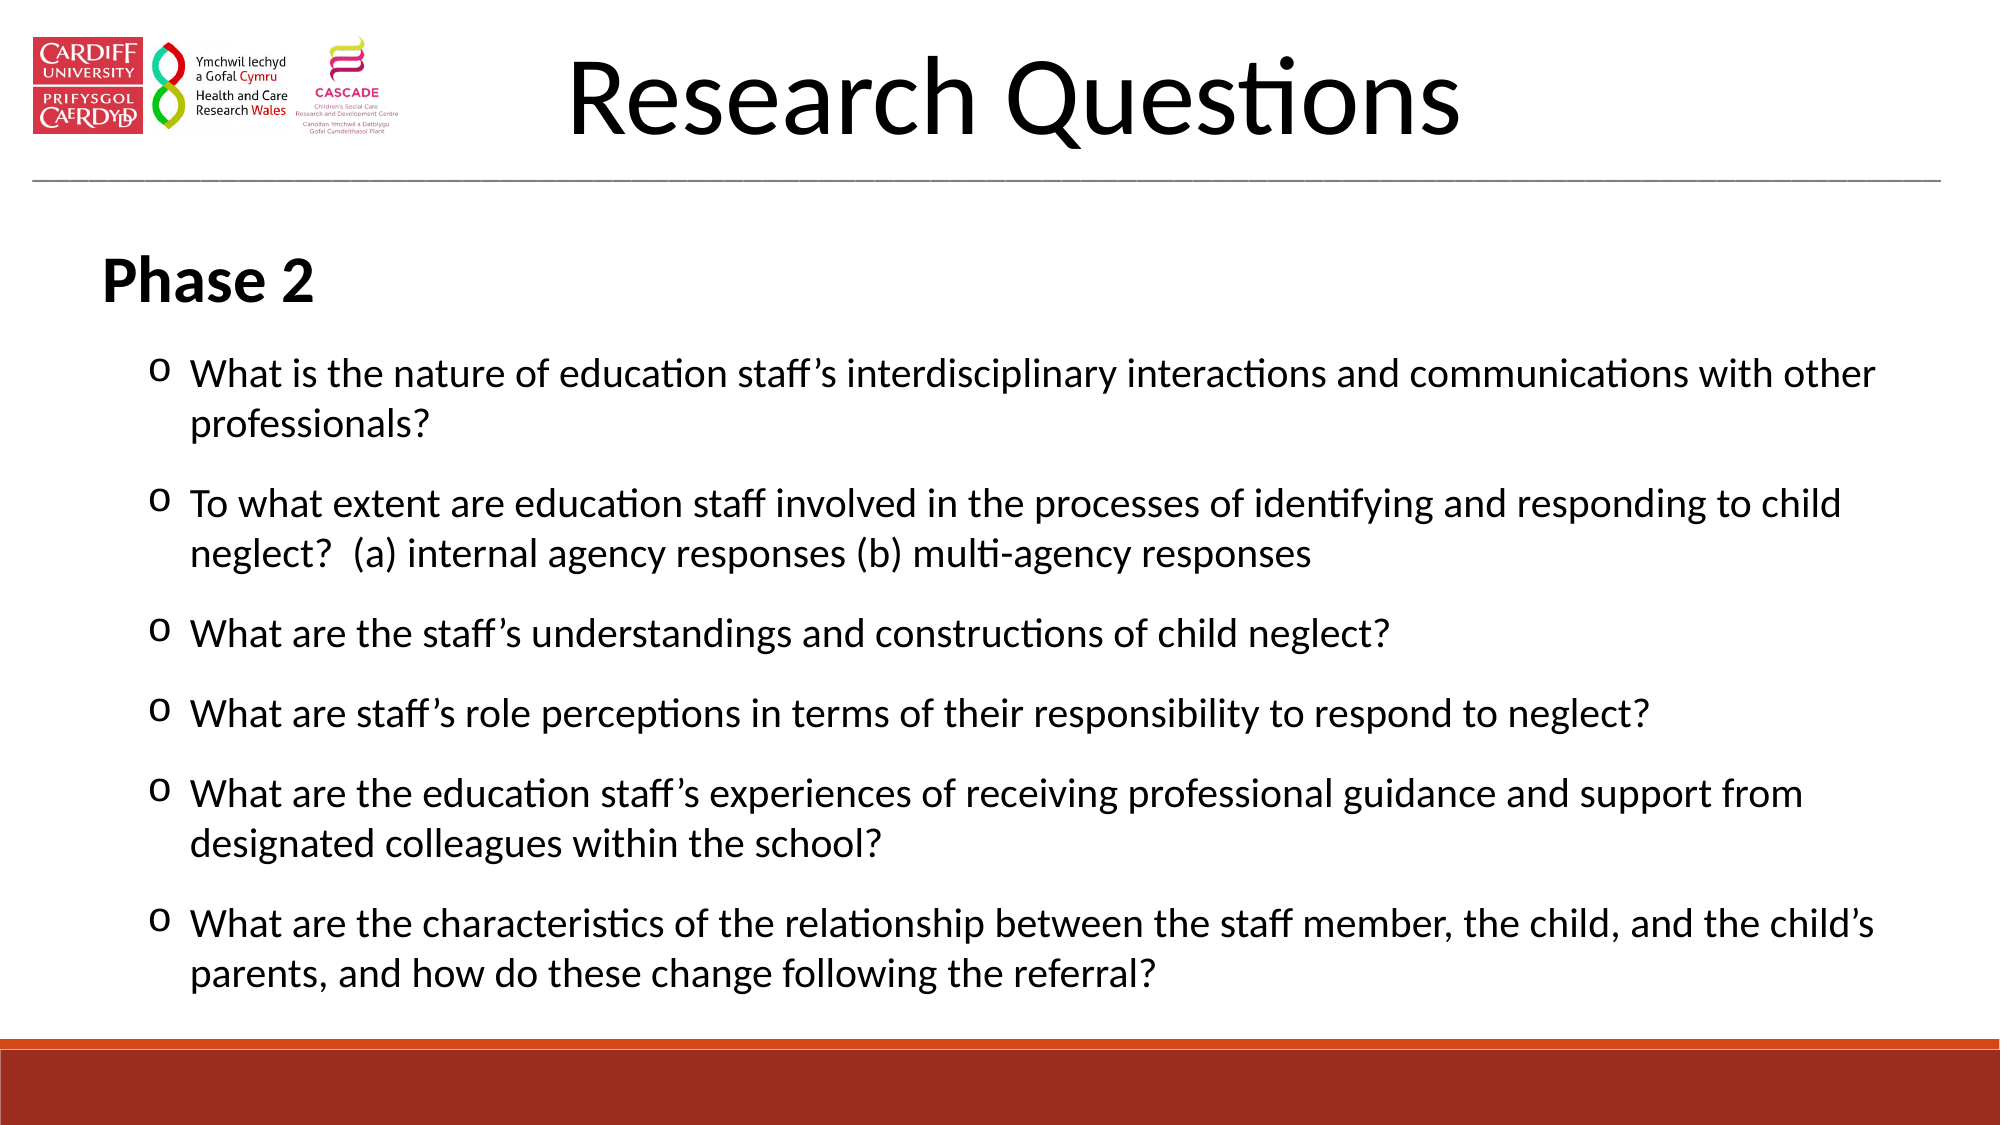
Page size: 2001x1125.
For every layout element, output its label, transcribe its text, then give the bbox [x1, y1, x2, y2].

text_box Phase 2 What is the nature of education staff’s interdisciplinary interactions and communications with other professionals? To what extent are education staff involved in the processes of identifying and responding to child neglect? (a) internal agency responses (b) multi-agency responses What are the staff’s understandings and constructions of child neglect? What are staff’s role perceptions in terms of their responsibility to respond to neglect? What are the education staff’s experiences of receiving professional guidance and support from designated colleagues within the school? What are the characteristics of the relationship between the staff member, the child, and the child’s parents, and how do these change following the referral? [87, 228, 1949, 1003]
text_box Research Questions [551, 14, 1494, 133]
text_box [33, 35, 398, 138]
text_box ______________________________________________________________________________________________________ [17, 133, 1977, 193]
